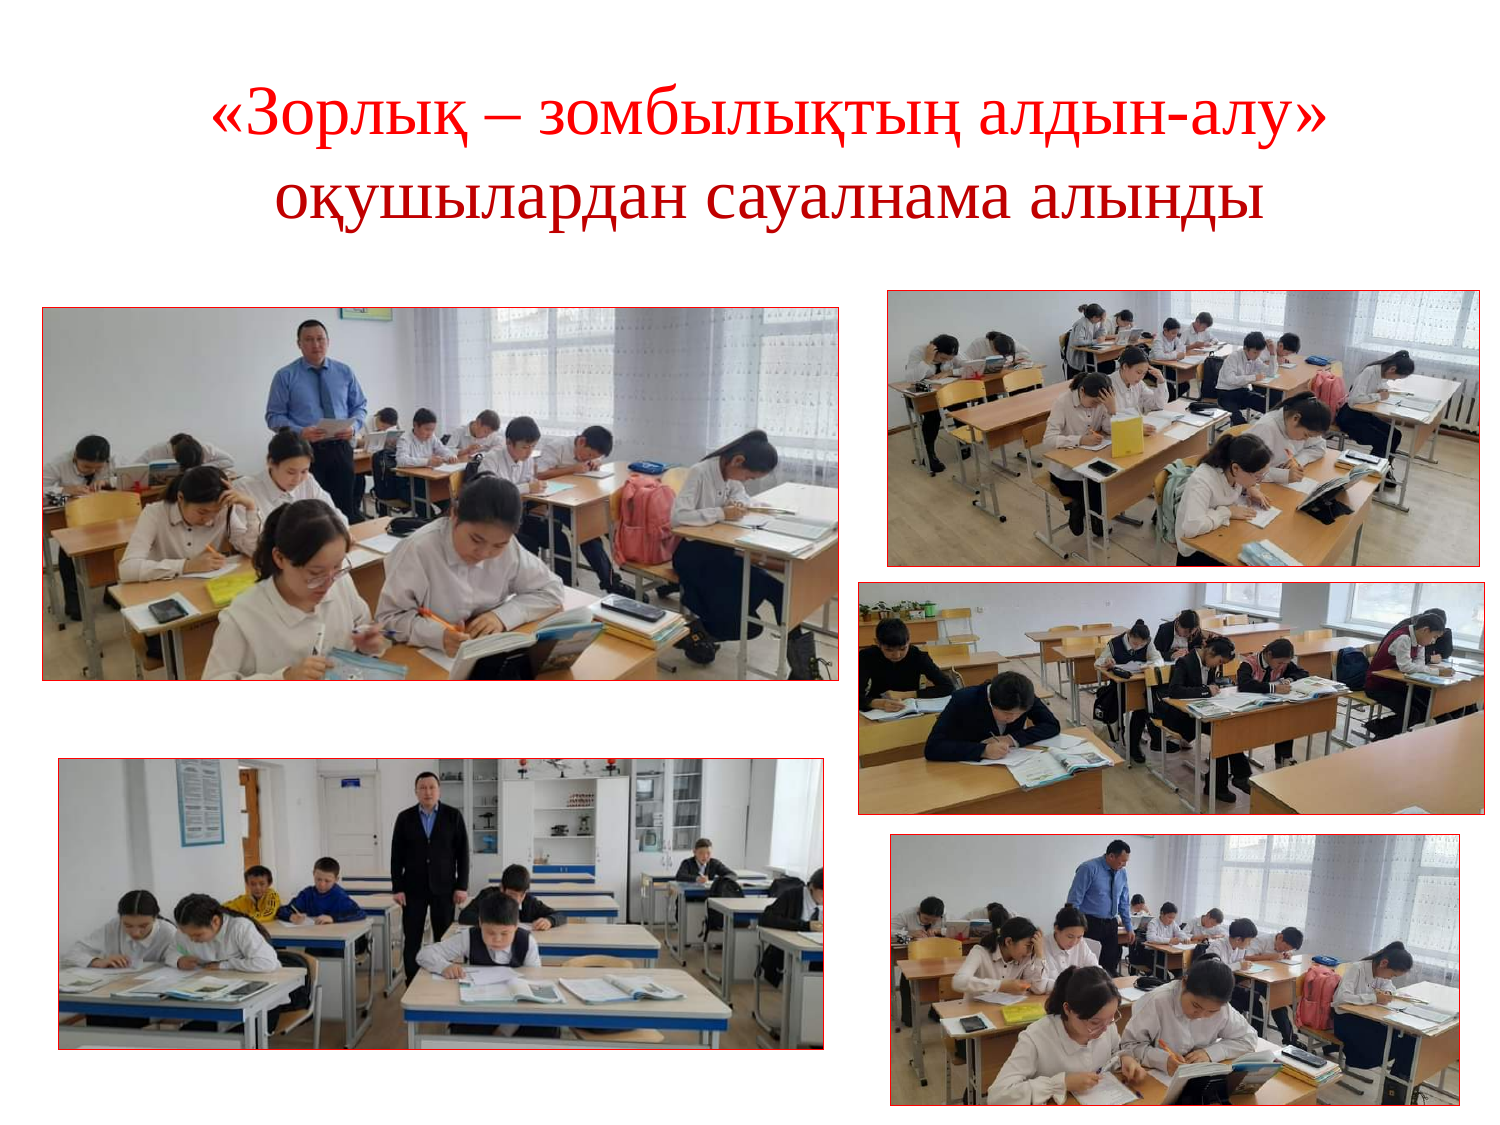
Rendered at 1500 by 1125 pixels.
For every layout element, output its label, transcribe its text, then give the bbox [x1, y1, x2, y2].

title «Зорлық – зомбылықтың алдын-алу» оқушылардан сауалнама алынды [41, 54, 1500, 243]
picture [57, 758, 825, 1051]
picture [887, 290, 1481, 568]
picture [42, 307, 840, 681]
picture [890, 833, 1460, 1106]
picture [858, 582, 1485, 815]
